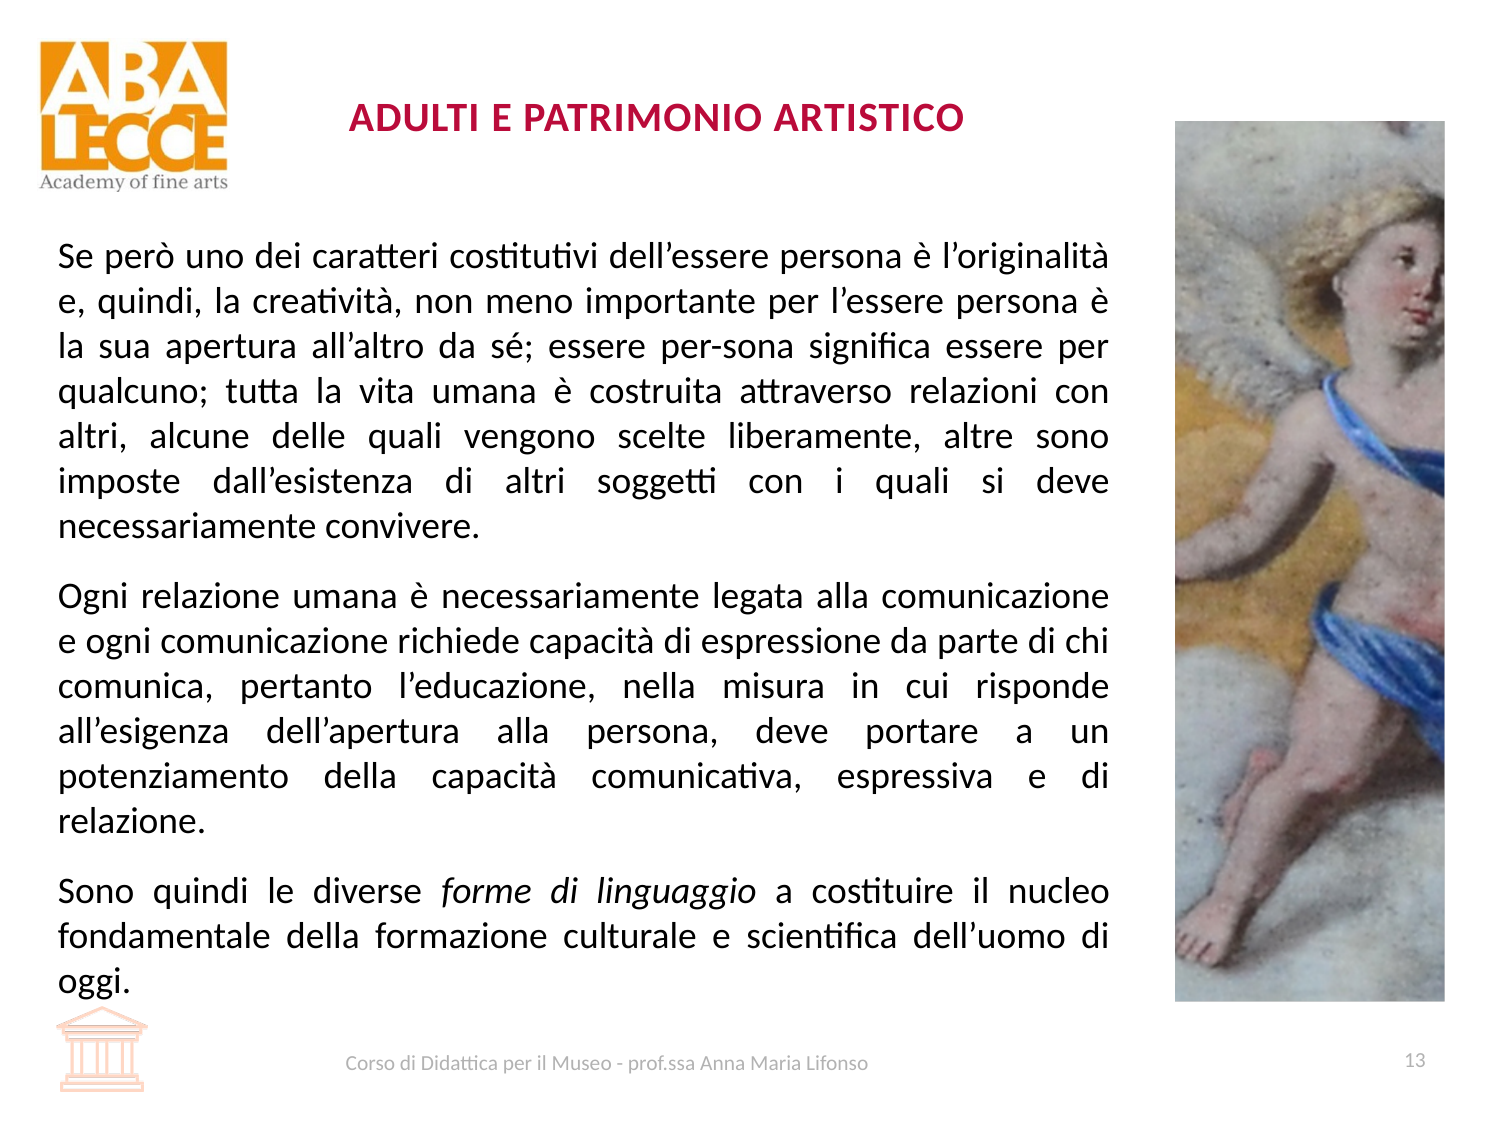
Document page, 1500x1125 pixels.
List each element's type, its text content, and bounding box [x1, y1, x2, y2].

picture [37, 38, 230, 193]
footer Corso di Didattica per il Museo - prof.ssa Anna Maria Lifonso [224, 1049, 991, 1076]
text_box Se però uno dei caratteri costitutivi dell’essere persona è l’originalità e, quindi, la creatività, non meno importante per l’essere persona è la sua apertura all’altro da sé; essere per-sona significa essere per qualcuno; tutta la vita umana è costruita attraverso relazioni con altri, alcune delle quali vengono scelte liberamente, altre sono imposte dall’esistenza di altri soggetti con i quali si deve necessariamente convivere. Ogni relazione umana è necessariamente legata alla comunicazione e ogni comunicazione richiede capacità di espressione da parte di chi comunica, pertanto l’educazione, nella misura in cui risponde all’esigenza dell’apertura alla persona, deve portare a un potenziamento della capacità comunicativa, espressiva e di relazione. Sono quindi le diverse forme di linguaggio a costituire il nucleo fondamentale della formazione culturale e scientifica dell’uomo di oggi. [55, 230, 1150, 1001]
slide_number 13 [1080, 1046, 1427, 1073]
picture [55, 1006, 149, 1093]
text_box ADULTI E PATRIMONIO ARTISTICO [347, 89, 1103, 140]
picture [1174, 121, 1446, 1004]
